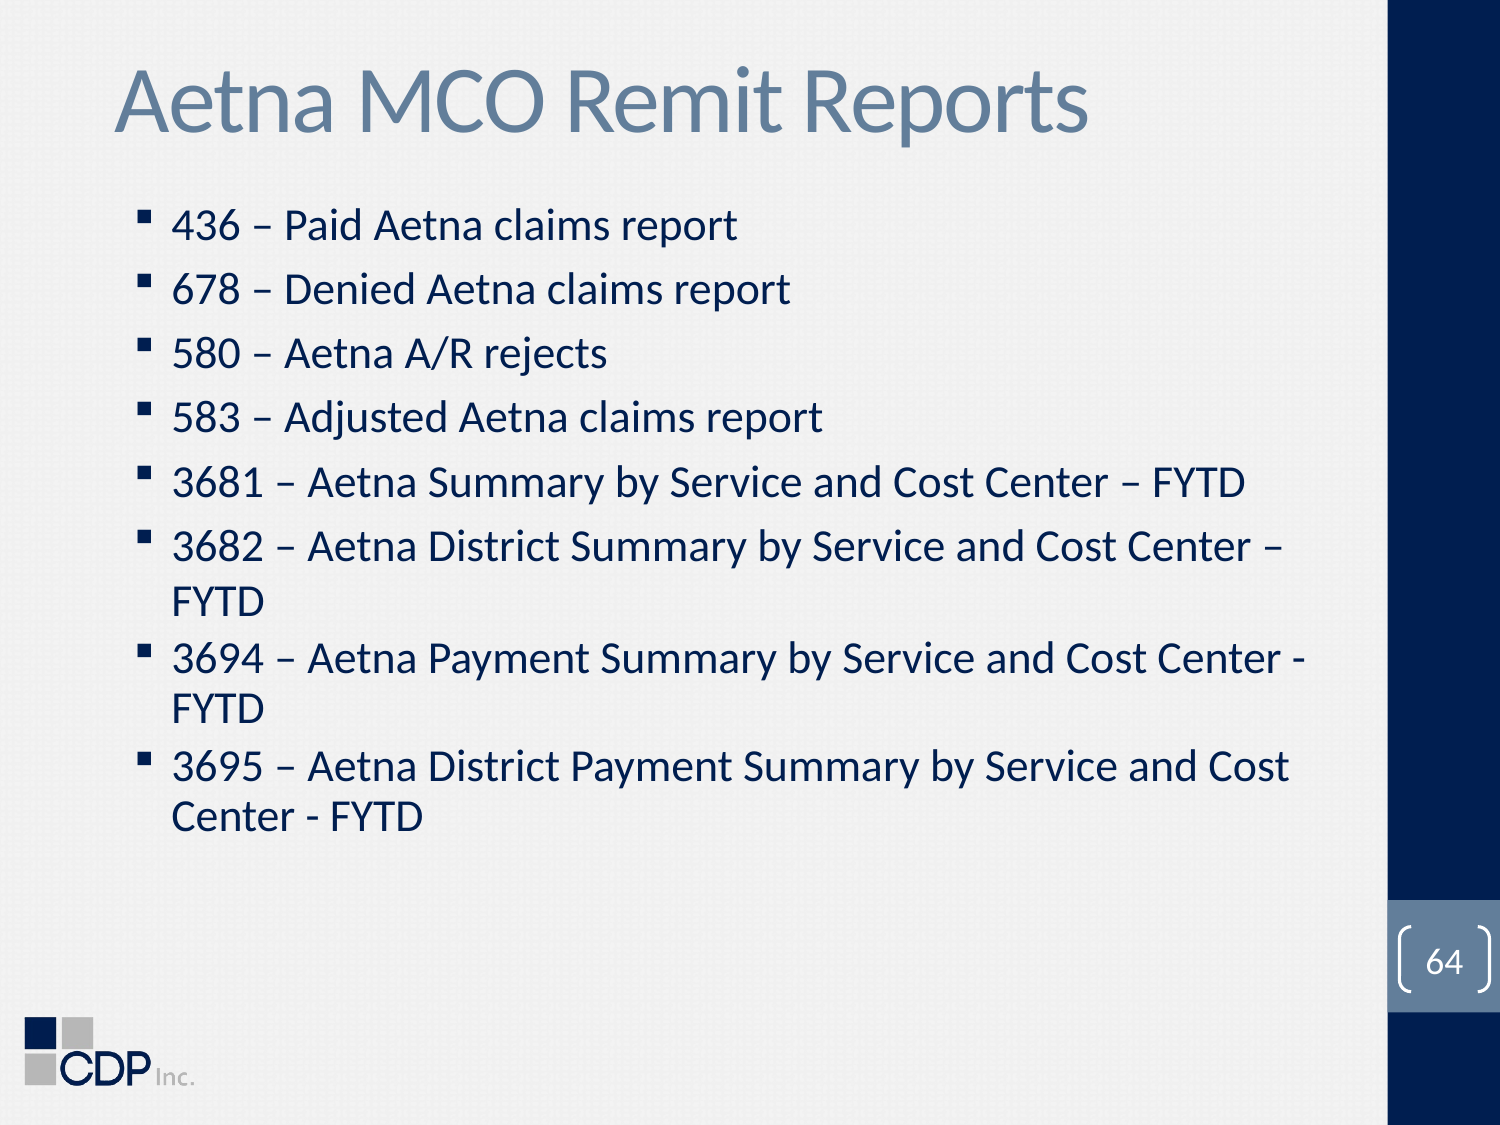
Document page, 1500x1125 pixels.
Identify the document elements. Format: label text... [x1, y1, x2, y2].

slide_number 64 [1397, 925, 1492, 994]
title Aetna MCO Remit Reports [99, 0, 1375, 187]
list 436 – Paid Aetna claims report 678 – Denied Aetna claims report 580 – Aetna A/R rejects 583 – Adjusted Aetna claims report 3681 – Aetna Summary by Service and Cost Center – FYTD 3682 – Aetna District Summary by Service and Cost Center – FYTD 3694 – Aetna Payment Summary by Service and Cost Center - FYTD 3695 – Aetna District Payment Summary by Service and Cost Center - FYTD [99, 187, 1375, 1050]
picture [1, 999, 225, 1125]
